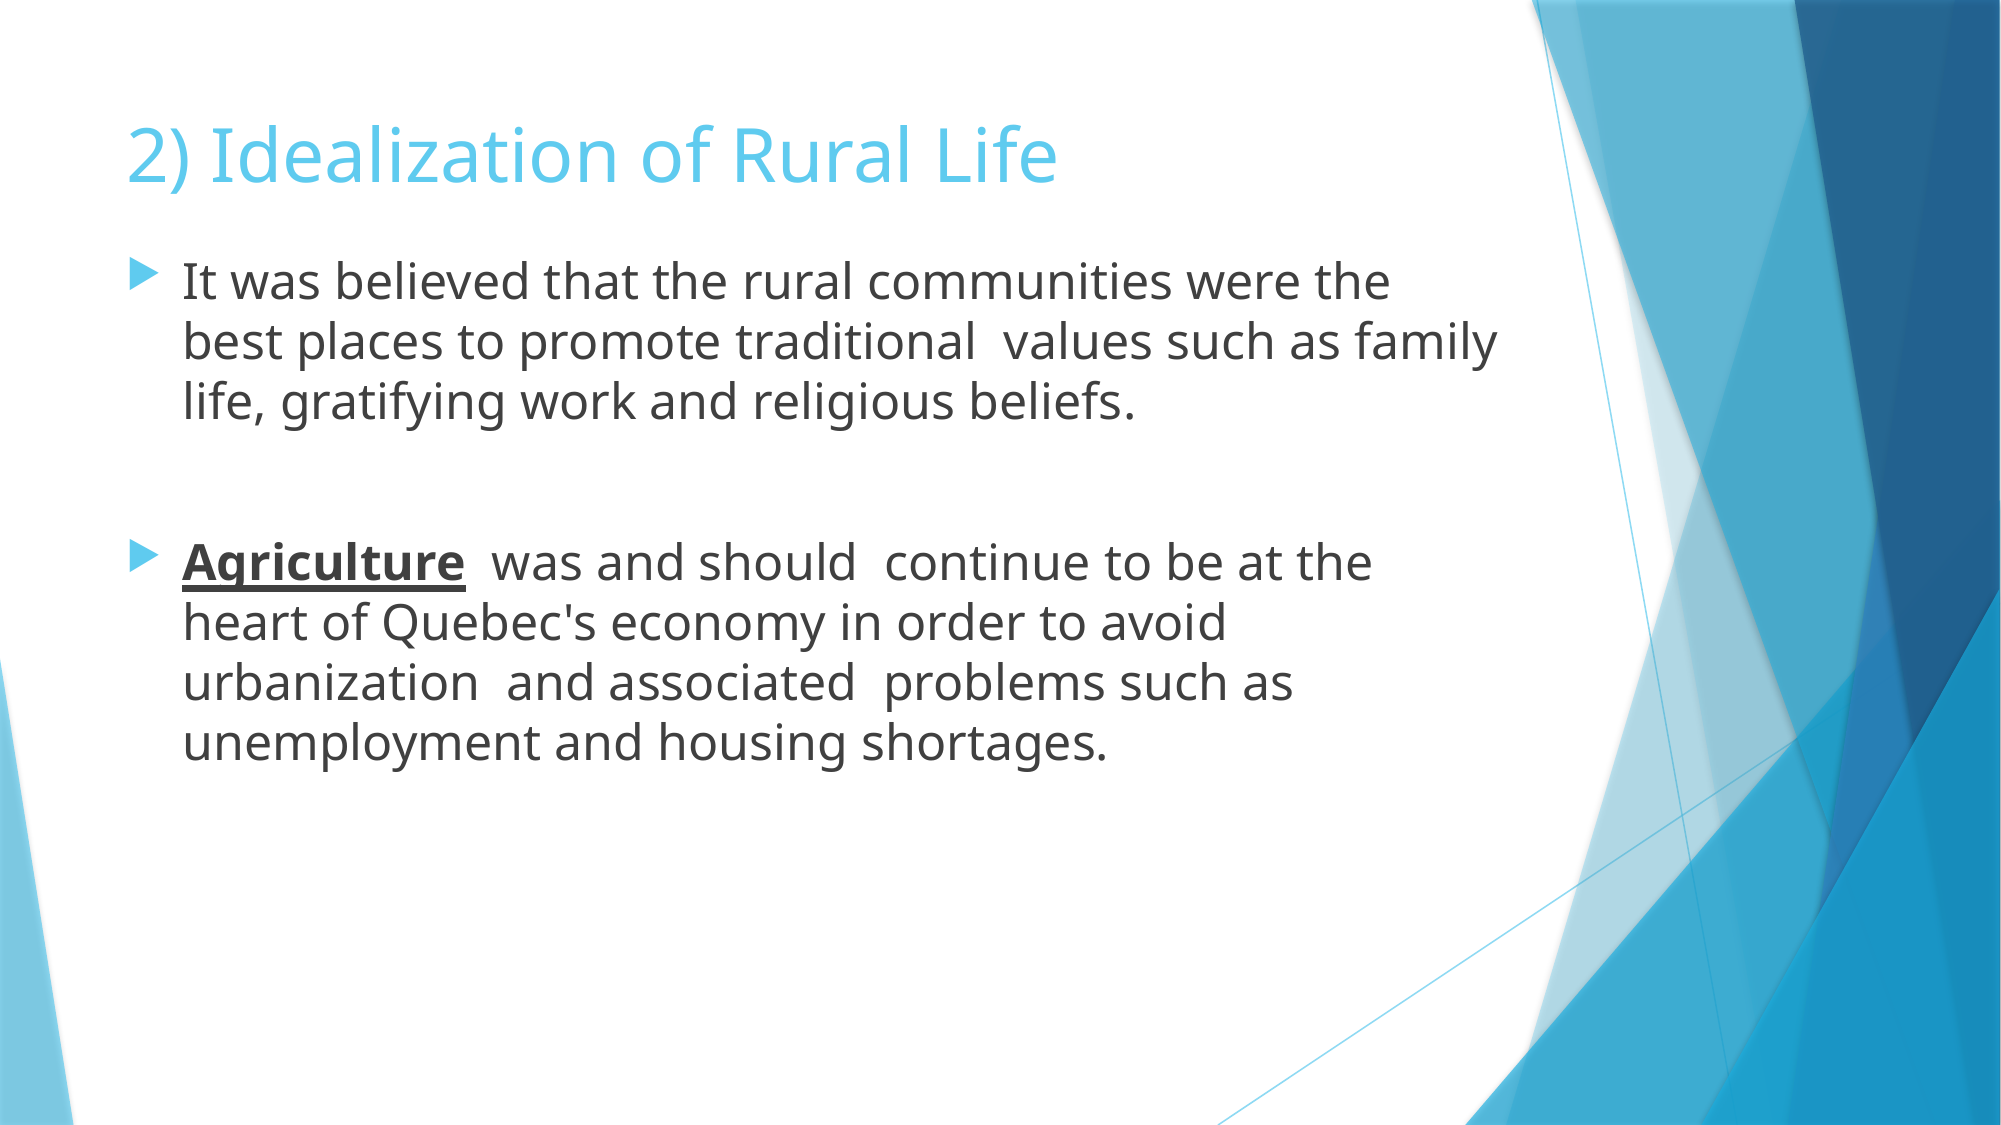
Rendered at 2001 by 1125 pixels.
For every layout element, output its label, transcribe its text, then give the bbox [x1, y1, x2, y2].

title 2) Idealization of Rural Life [111, 99, 1522, 241]
list It was believed that the rural communities were the best places to promote traditional values such as family life, gratifying work and religious beliefs. Agriculture was and should continue to be at the heart of Quebec's economy in order to avoid urbanization and associated problems such as unemployment and housing shortages. [111, 241, 1522, 991]
